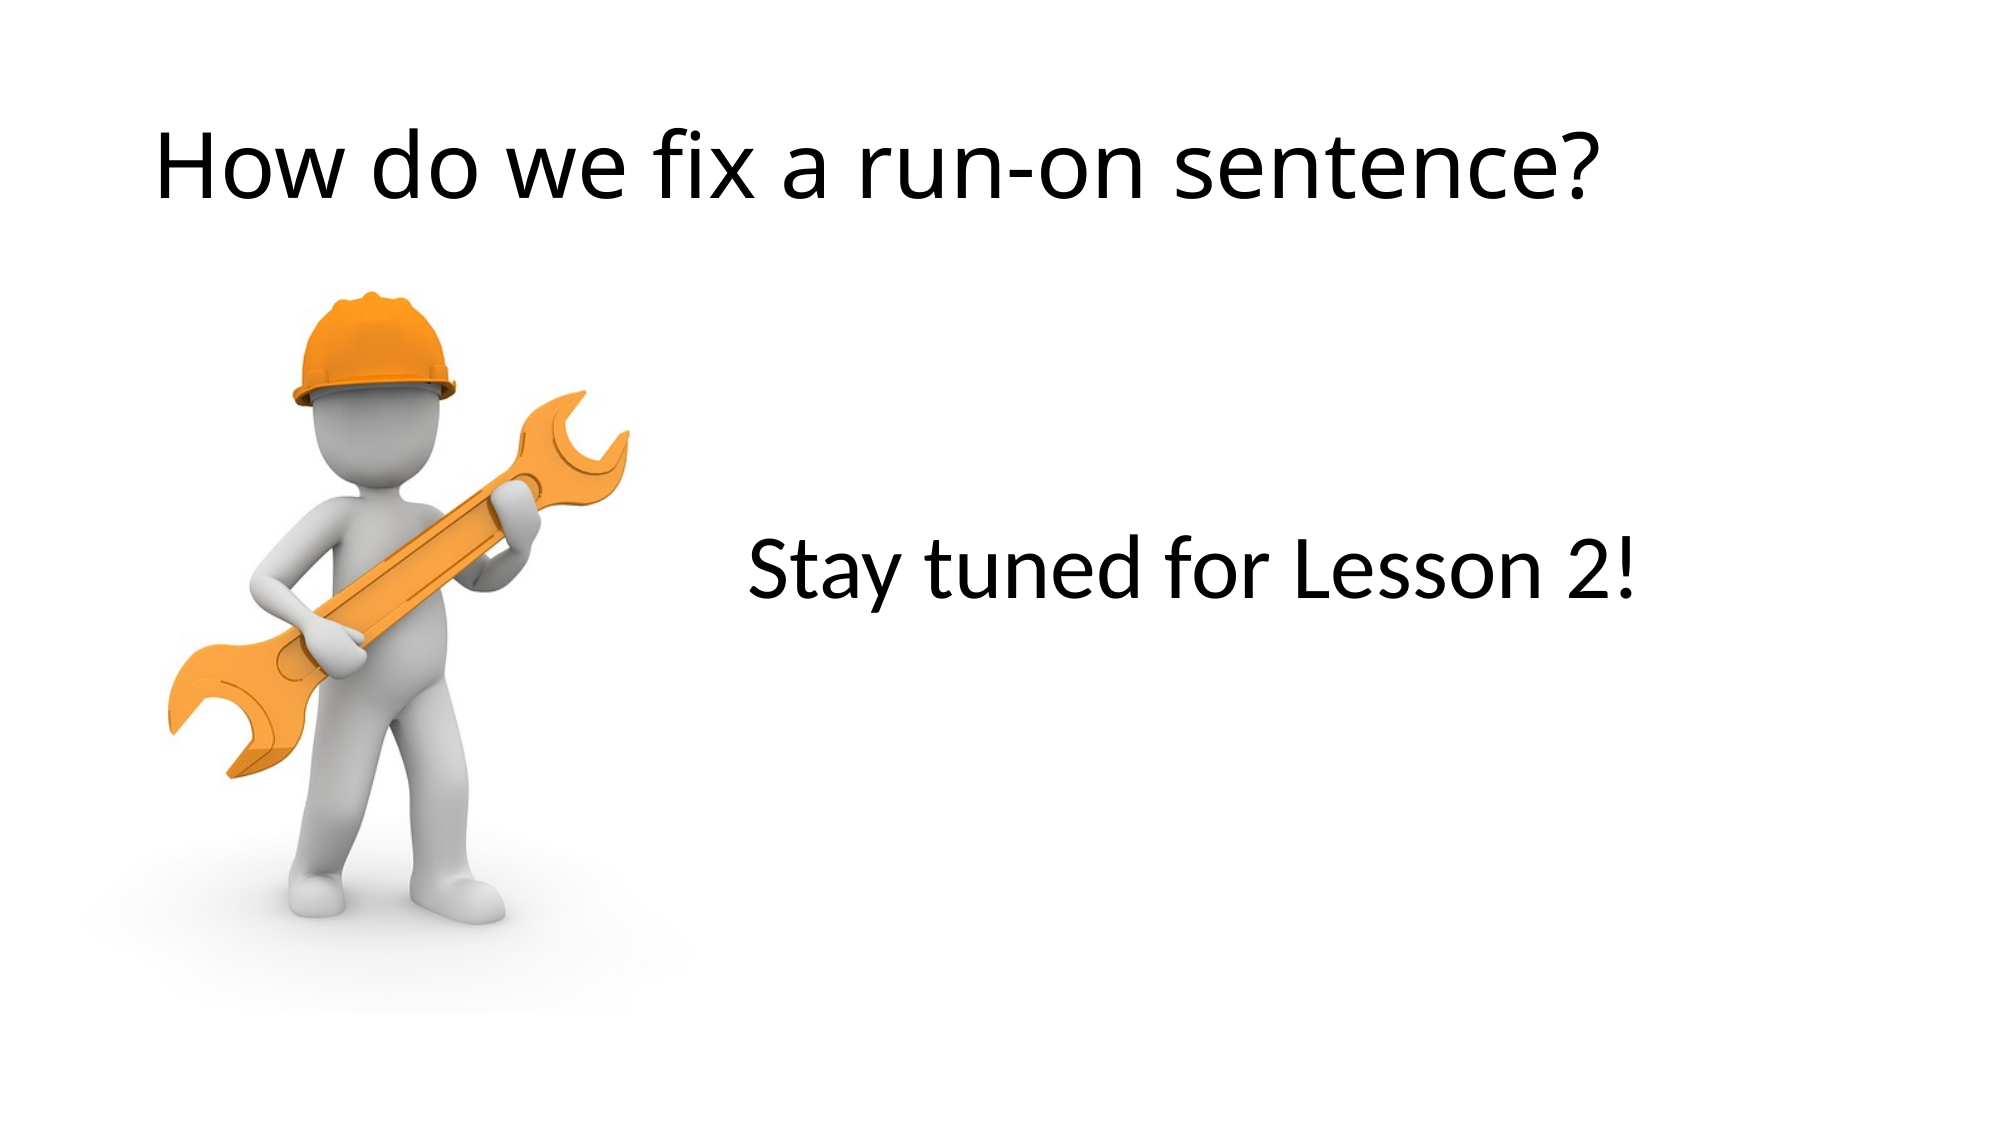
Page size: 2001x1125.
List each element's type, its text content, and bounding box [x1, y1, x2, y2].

title How do we fix a run-on sentence? [137, 59, 1863, 278]
picture [0, 209, 804, 1014]
text_box Stay tuned for Lesson 2! [804, 499, 1660, 624]
